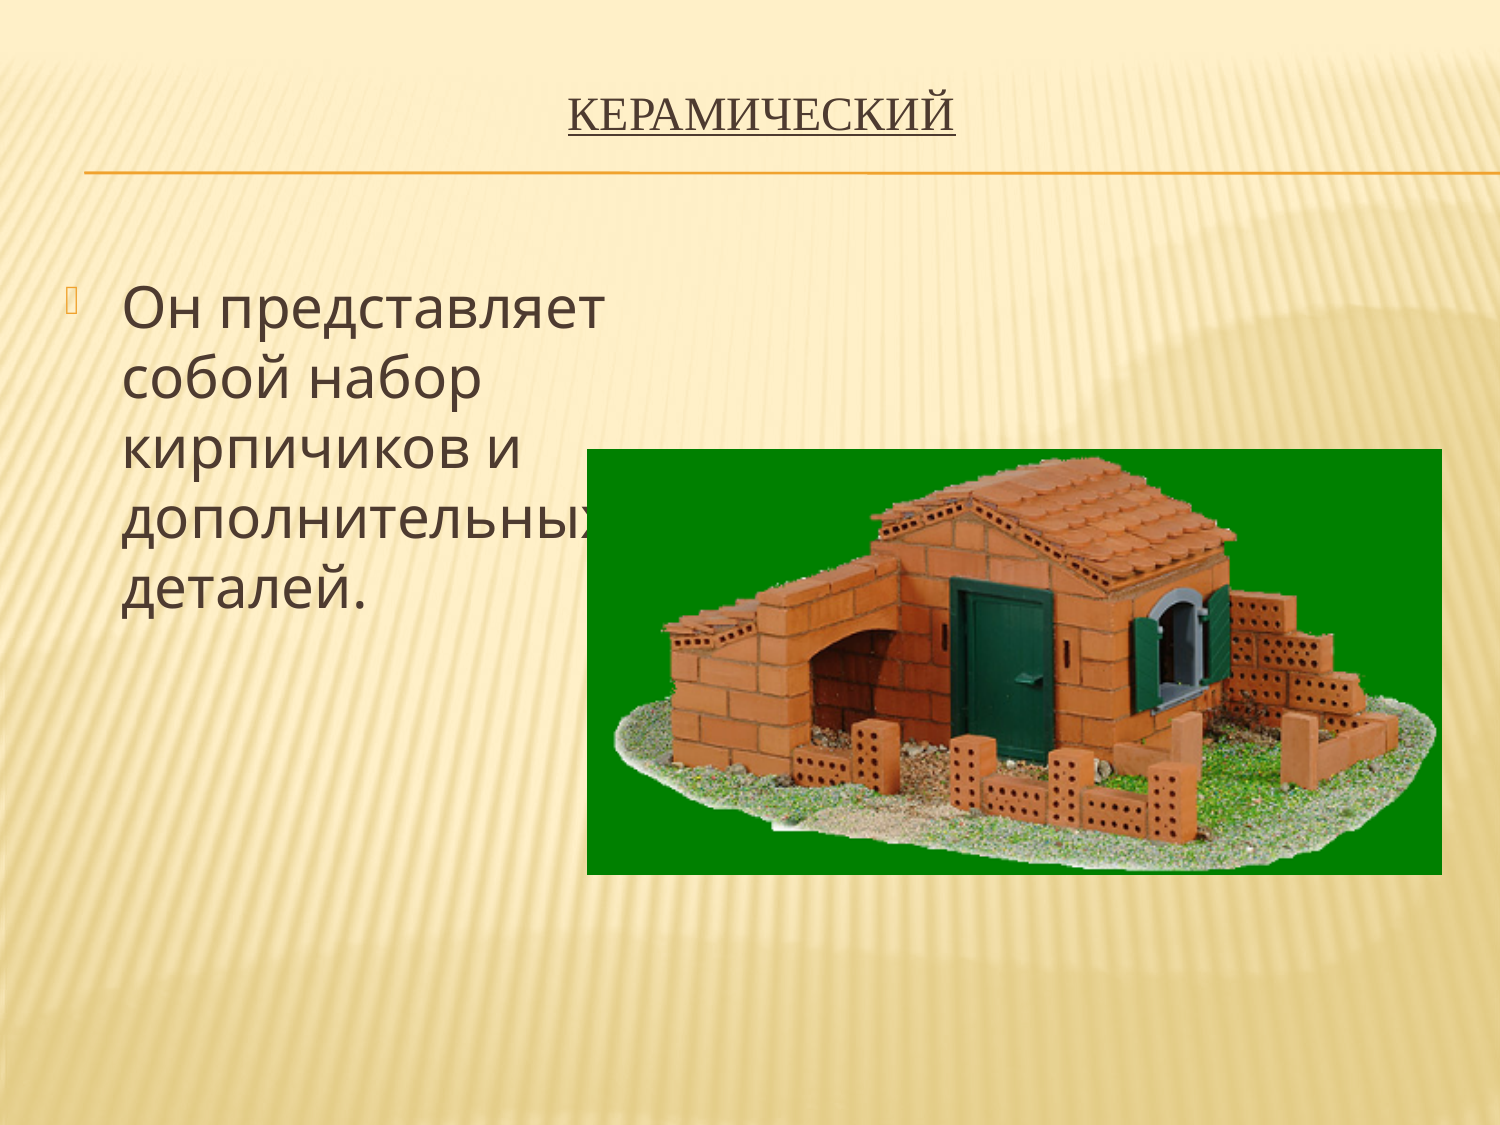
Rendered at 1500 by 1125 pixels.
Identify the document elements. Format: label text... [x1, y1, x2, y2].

picture [587, 449, 1442, 876]
title Керамический [49, 75, 1475, 213]
list Он представляет собой набор кирпичиков и дополнительных деталей. [50, 262, 738, 1038]
